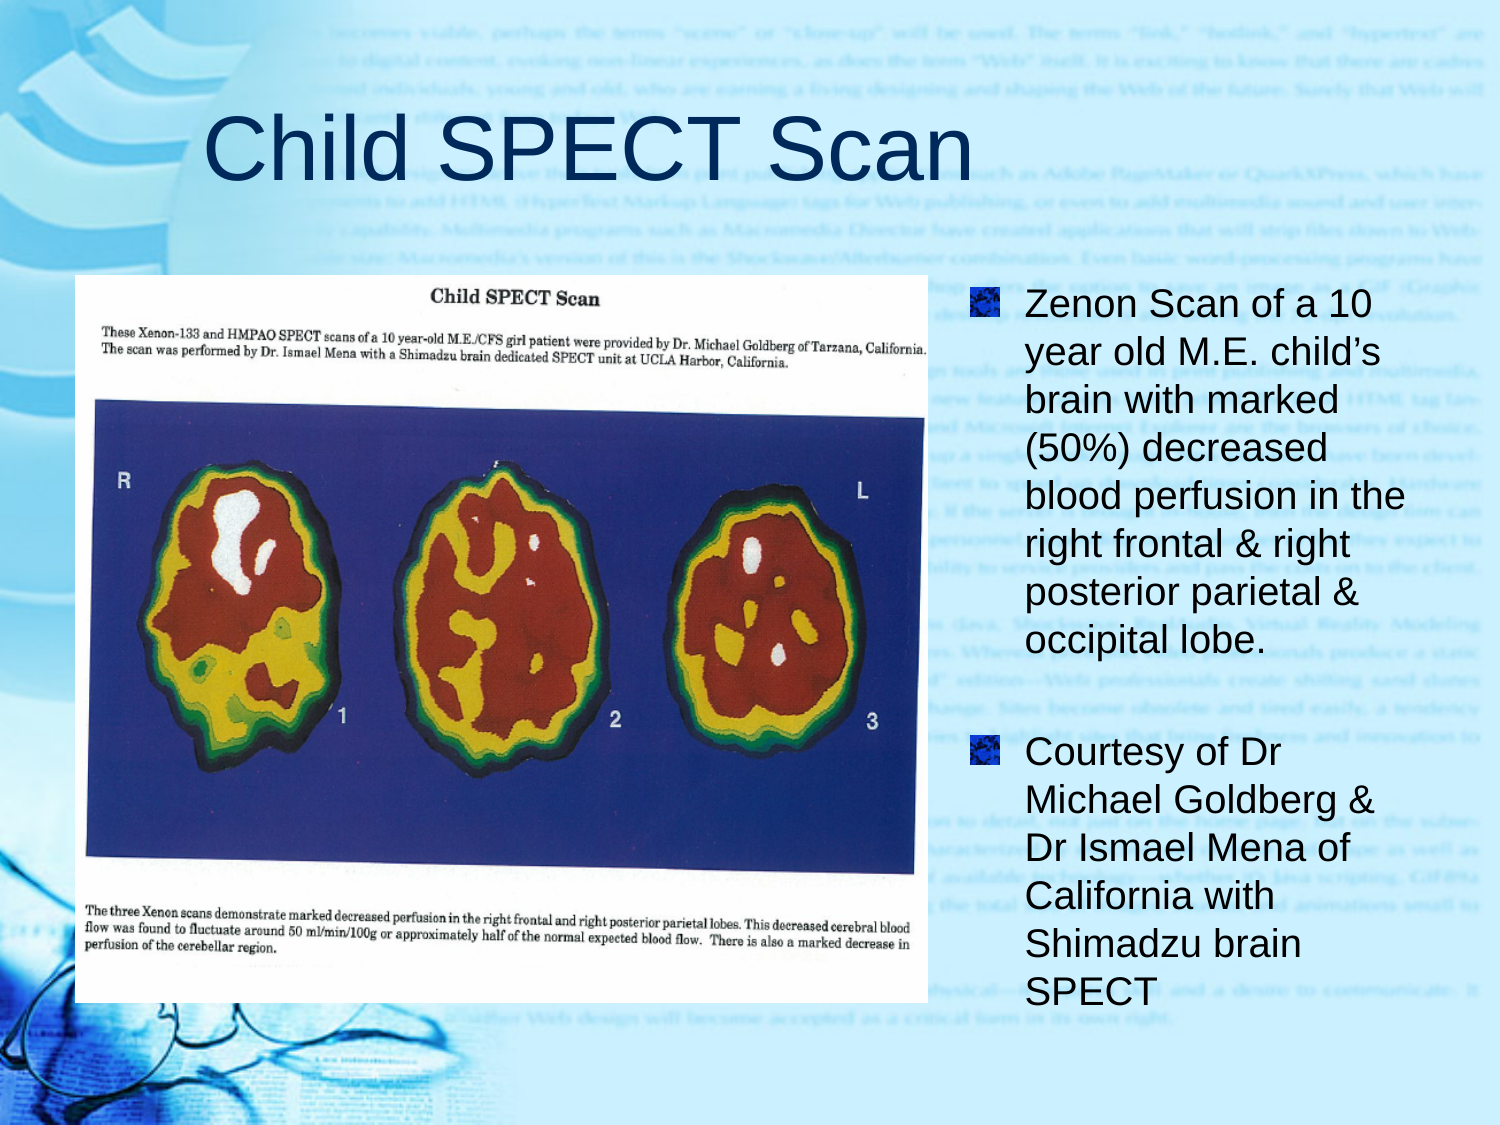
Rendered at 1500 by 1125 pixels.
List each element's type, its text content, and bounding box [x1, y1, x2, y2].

picture [0, 0, 1500, 1125]
list Zenon Scan of a 10 year old M.E. child’s brain with marked (50%) decreased blood perfusion in the right frontal & right posterior parietal & occipital lobe. Courtesy of Dr Michael Goldberg & Dr Ismael Mena of California with Shimadzu brain SPECT [955, 269, 1426, 1068]
title Child SPECT Scan [187, 49, 1463, 238]
